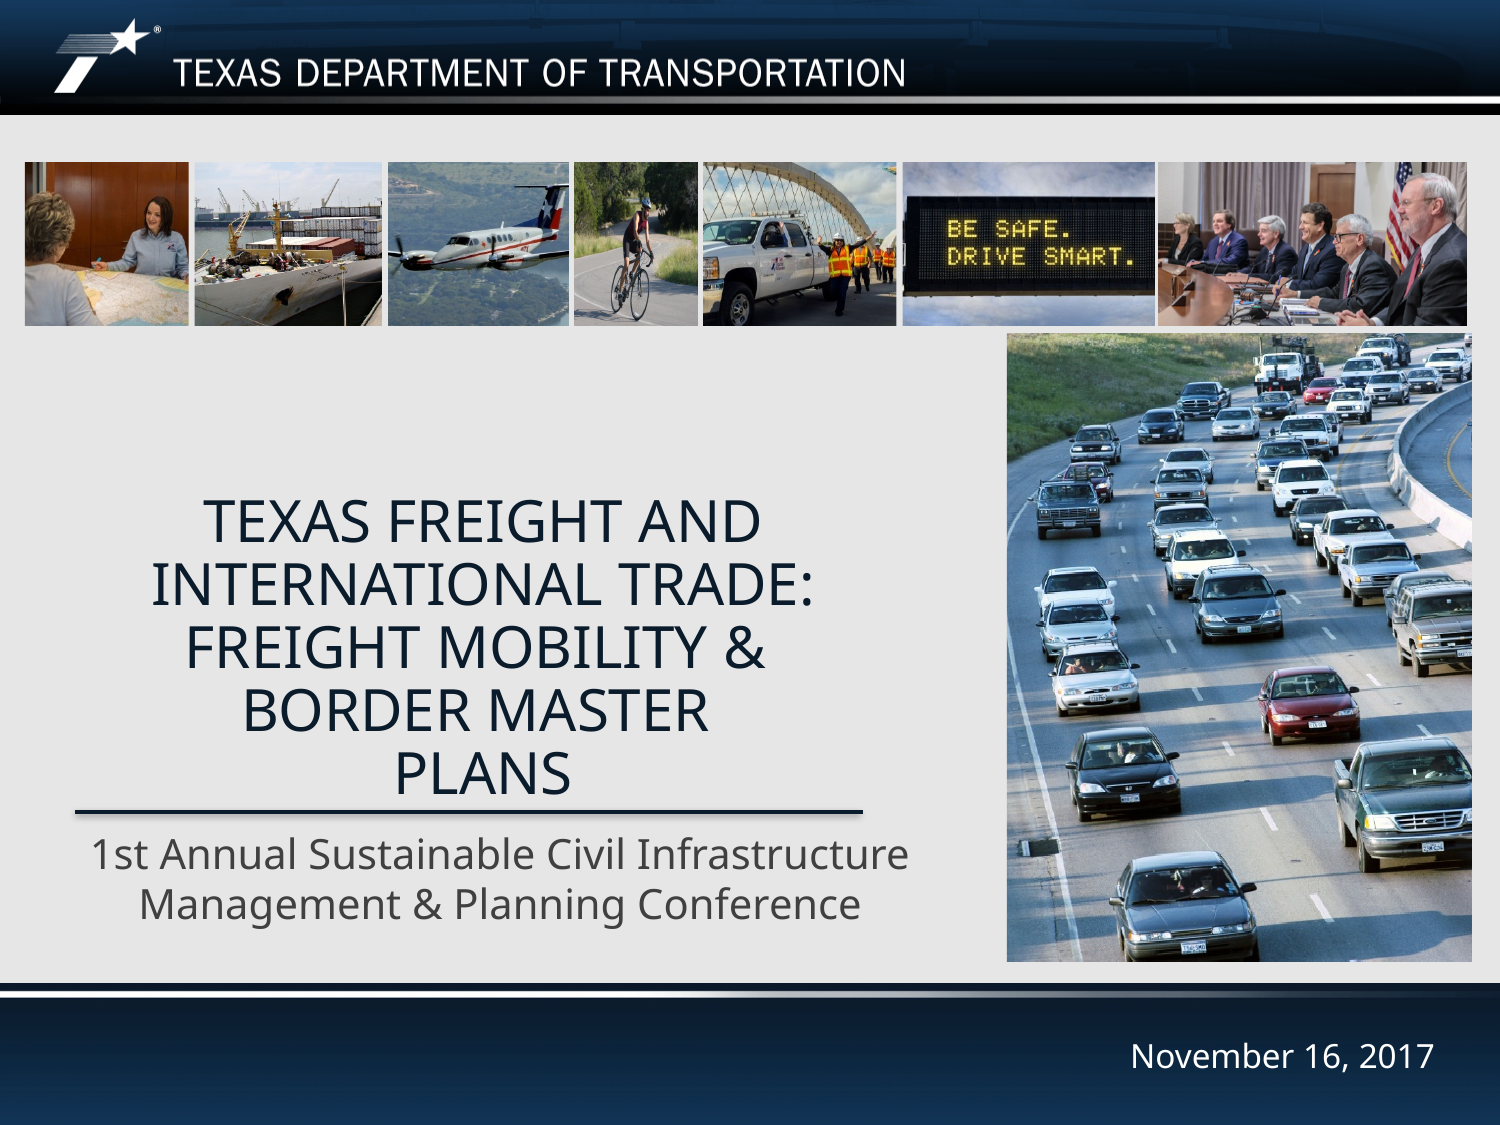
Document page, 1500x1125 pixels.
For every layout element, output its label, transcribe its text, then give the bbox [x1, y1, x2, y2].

picture [1158, 161, 1467, 326]
picture [902, 162, 1156, 327]
picture [194, 162, 383, 326]
picture [702, 162, 897, 327]
picture [574, 162, 698, 327]
picture [24, 162, 189, 326]
picture [0, 0, 1500, 115]
text_box November 16, 2017 [774, 1027, 1450, 1083]
title Texas FREIGHT AND INTERNATIONAL TRADE: FREIGHT MOBILITY & border master planS [78, 633, 888, 807]
picture [387, 162, 570, 327]
subtitle 1st Annual Sustainable Civil Infrastructure Management & Planning Conference [78, 827, 922, 964]
picture [1006, 333, 1473, 964]
picture [0, 983, 1500, 1125]
